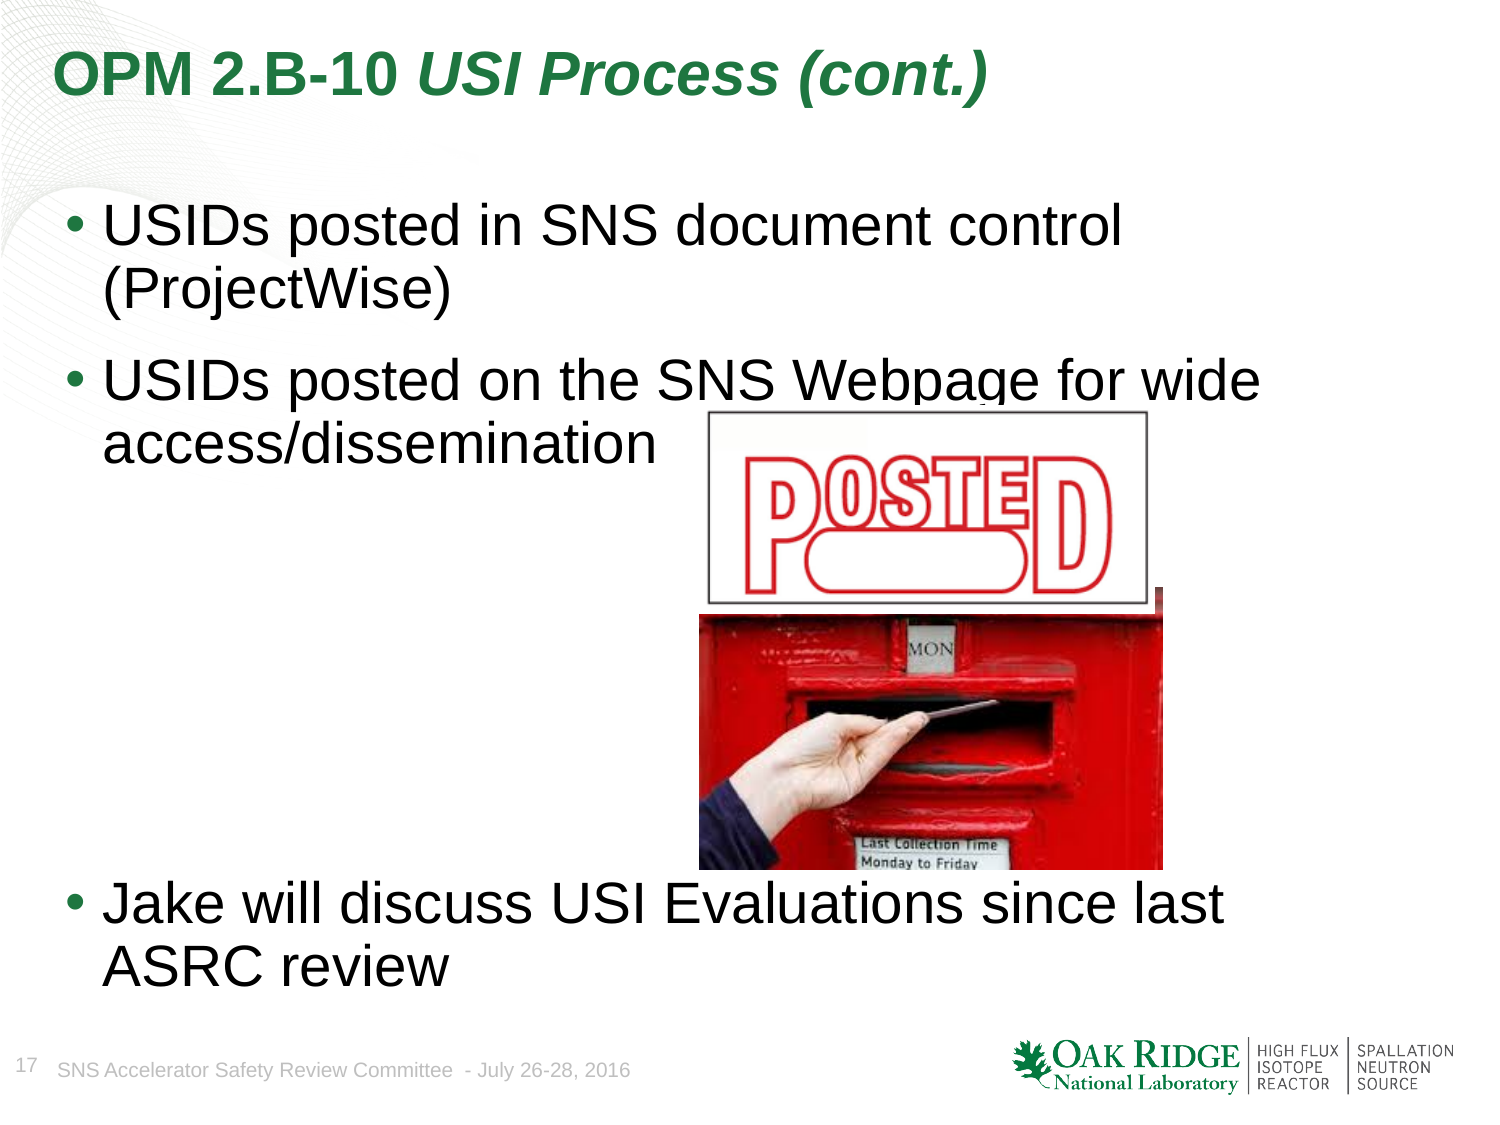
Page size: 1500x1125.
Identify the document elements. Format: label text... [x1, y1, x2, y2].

picture [1012, 1037, 1453, 1095]
list USIDs posted in SNS document control (ProjectWise) USIDs posted on the SNS Webpage for wide access/dissemination Jake will discuss USI Evaluations since last ASRC review [49, 187, 1401, 1038]
title OPM 2.B-10 USI Process (cont.) [37, 37, 1478, 118]
picture [699, 405, 1164, 871]
